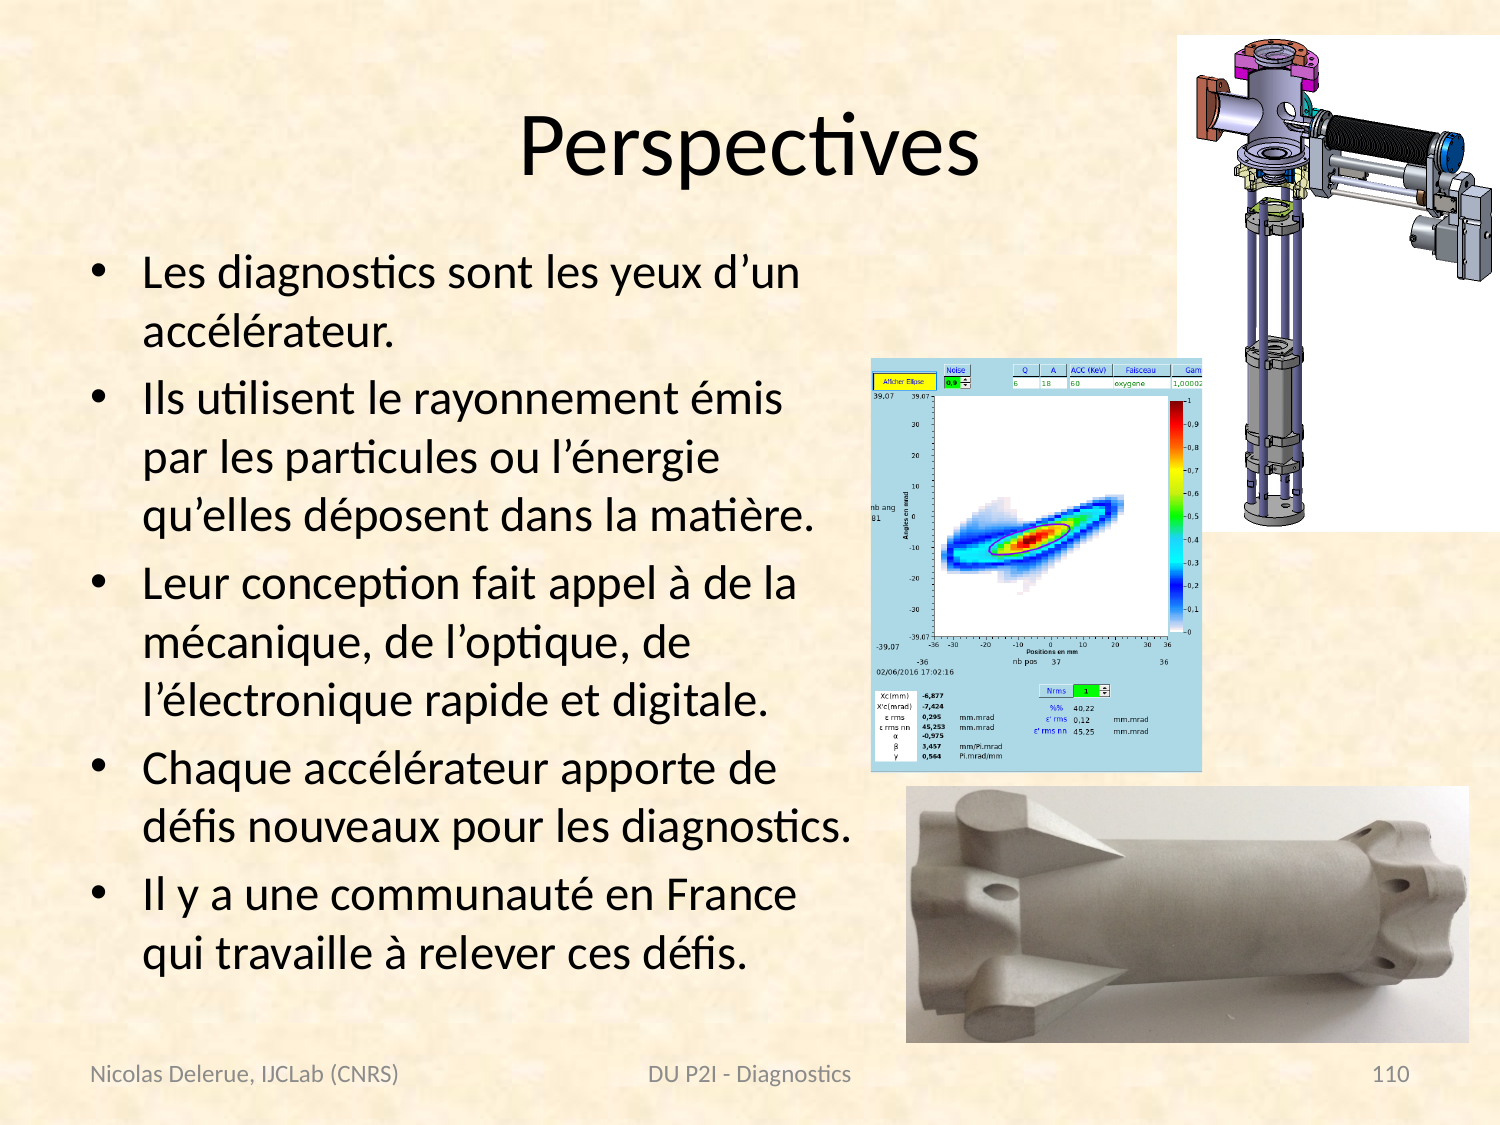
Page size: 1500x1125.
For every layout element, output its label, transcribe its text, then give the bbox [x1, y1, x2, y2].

slide_number Nicolas Delerue, IJCLab (CNRS) [75, 1042, 425, 1103]
footer DU P2I - Diagnostics [512, 1042, 988, 1103]
slide_number 110 [1074, 1051, 1425, 1103]
picture [0, 0, 1500, 1125]
list Les diagnostics sont les yeux d’un accélérateur. Ils utilisent le rayonnement émis par les particules ou l’énergie qu’elles déposent dans la matière. Leur conception fait appel à de la mécanique, de l’optique, de l’électronique rapide et digitale. Chaque accélérateur apporte de défis nouveaux pour les diagnostics. Il y a une communauté en France qui travaille à relever ces défis. [75, 232, 871, 1005]
title Perspectives [75, 45, 1172, 233]
